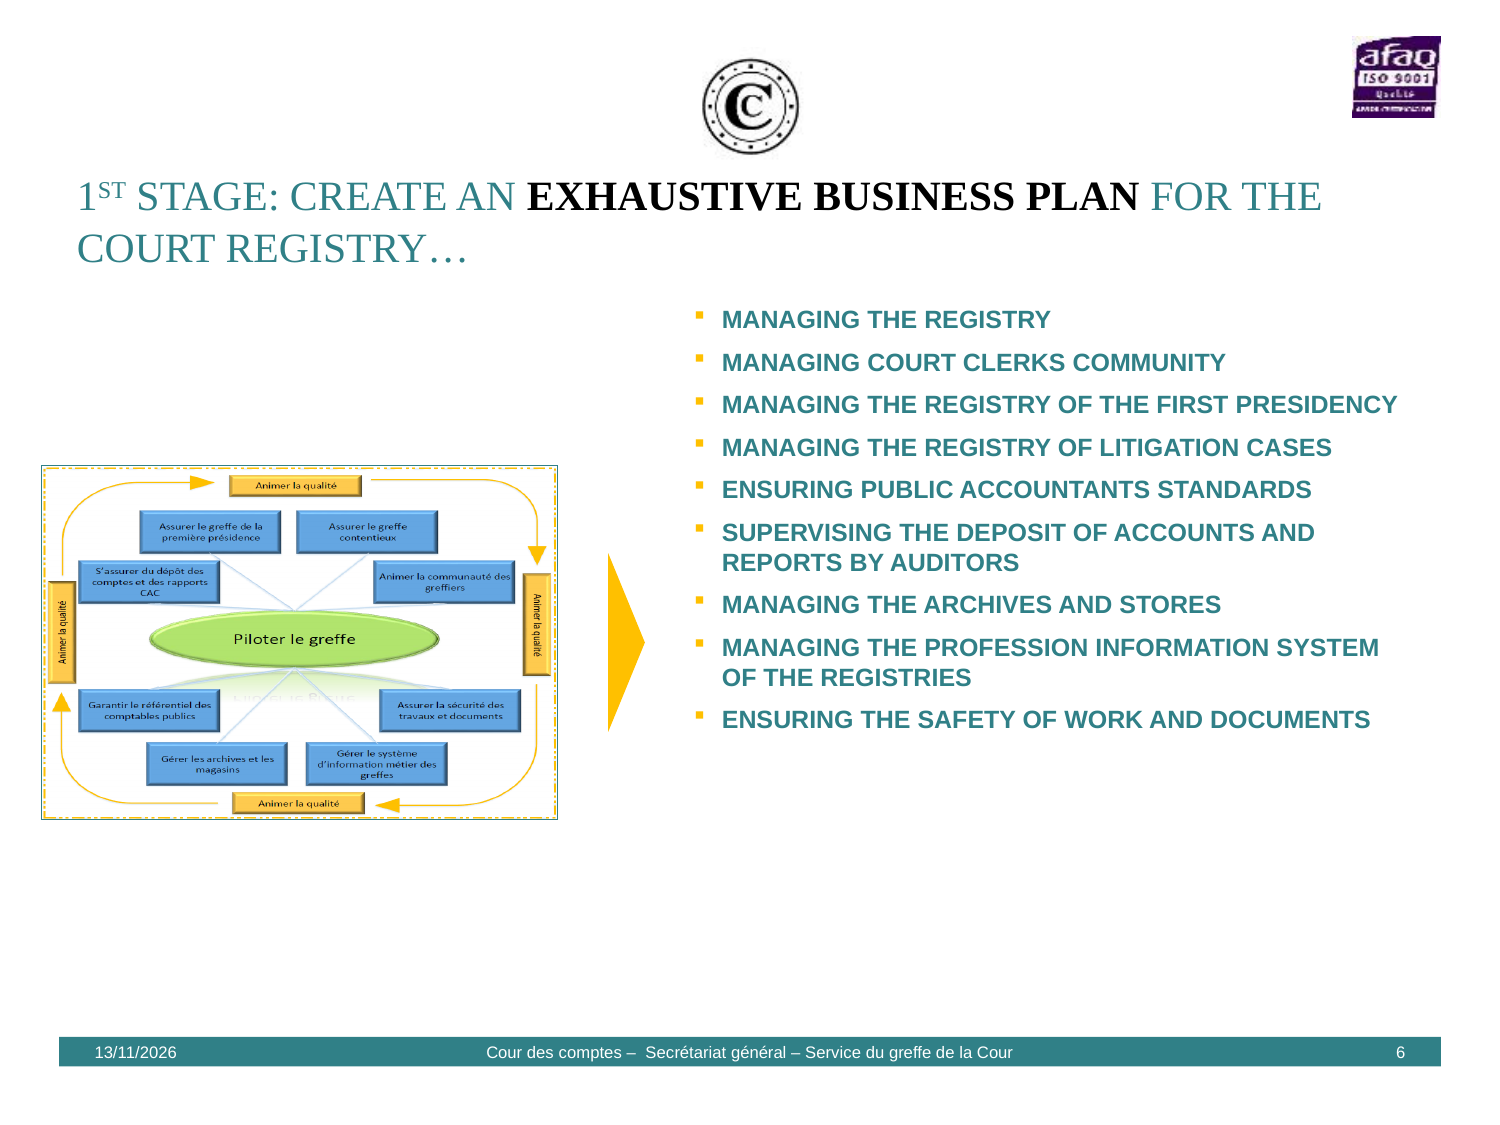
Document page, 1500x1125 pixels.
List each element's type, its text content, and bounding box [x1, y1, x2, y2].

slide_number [59, 1037, 207, 1067]
text_box [606, 551, 647, 734]
slide_number 6 [1293, 1037, 1441, 1067]
title 1st stage: Create an exhaustive Business plan for the Court Registry… [76, 167, 1424, 285]
picture [1352, 35, 1442, 119]
footer Cour des comptes – Secrétariat général – Service du greffe de la Cour [218, 1037, 1282, 1067]
picture [40, 465, 558, 820]
picture [690, 47, 810, 166]
text_box MANAGING THE REGISTRY MANAGING COURT CLERKS COMMUNITY MANAGING THE REGISTRY OF THE FIRST PRESIDENCY MANAGING THE REGISTRY OF LITIGATION CASES ENSURING PUBLIC ACCOUNTANTS STANDARDS SUPERVISING THE DEPOSIT OF ACCOUNTS AND REPORTS BY AUDITORS MANAGING THE ARCHIVES AND STORES MANAGING THE PROFESSION INFORMATION SYSTEM OF THE REGISTRIES ENSURING THE SAFETY OF WORK AND DOCUMENTS [679, 296, 1424, 741]
